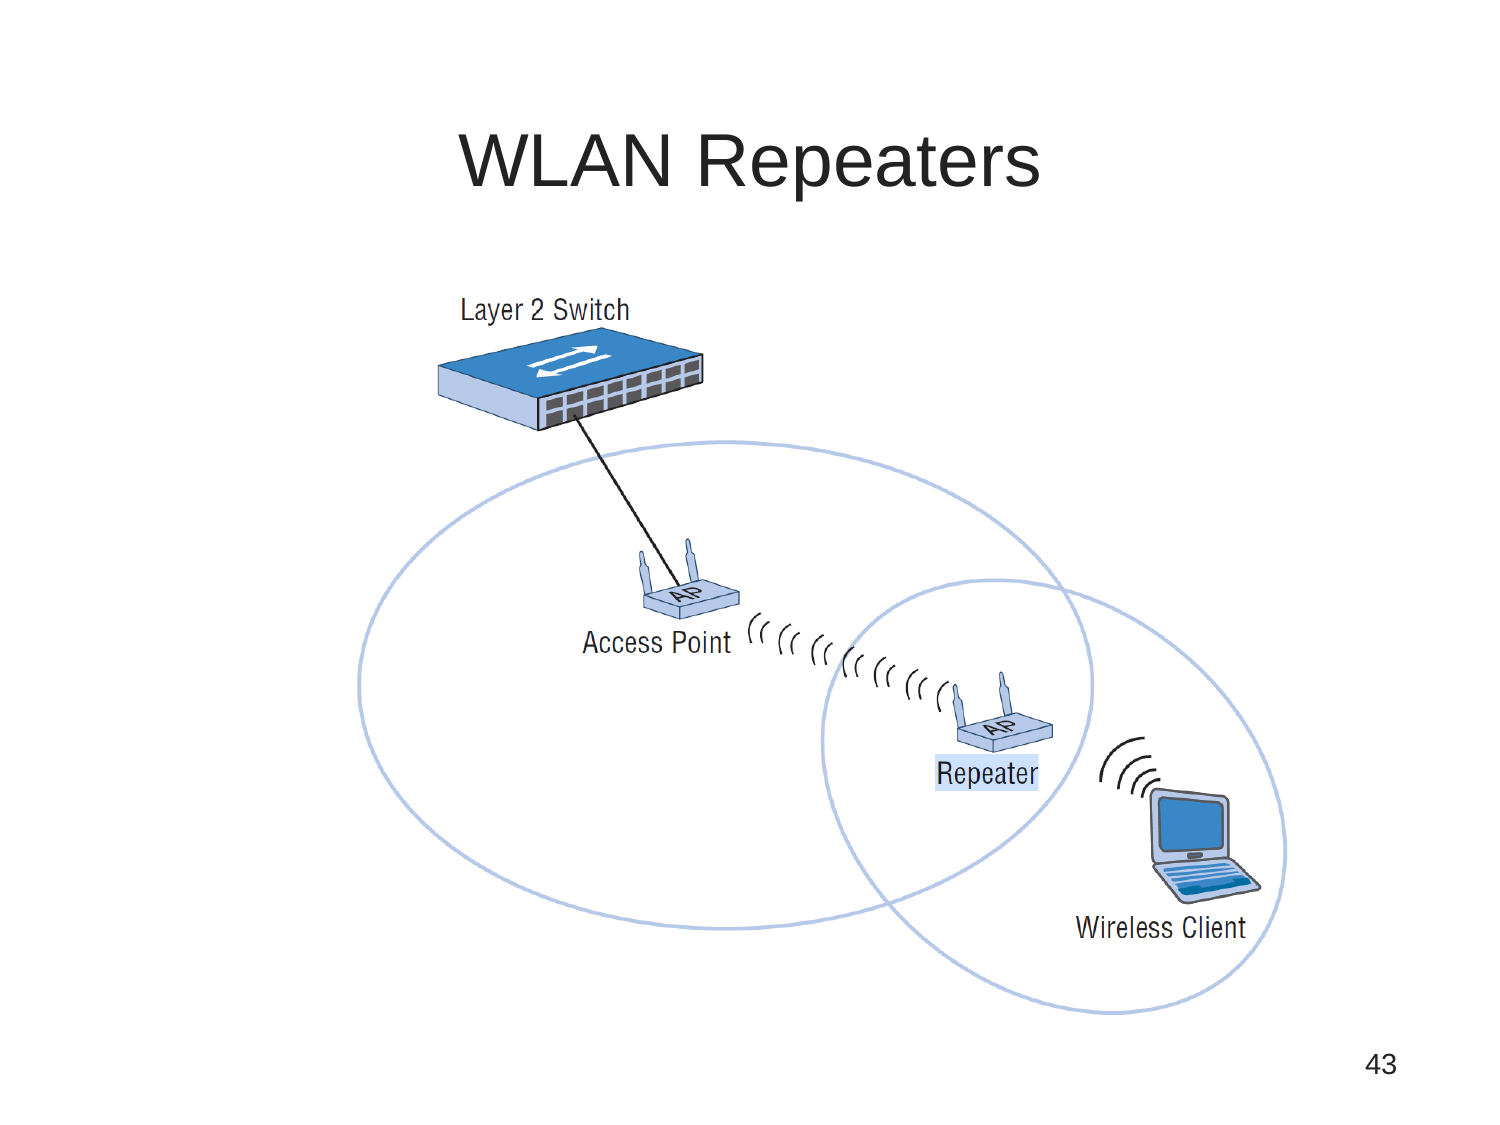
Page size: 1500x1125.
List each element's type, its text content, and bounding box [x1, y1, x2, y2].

title WLAN Repeaters [87, 62, 1413, 250]
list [182, 274, 1317, 1026]
slide_number 43 [1074, 1037, 1413, 1100]
